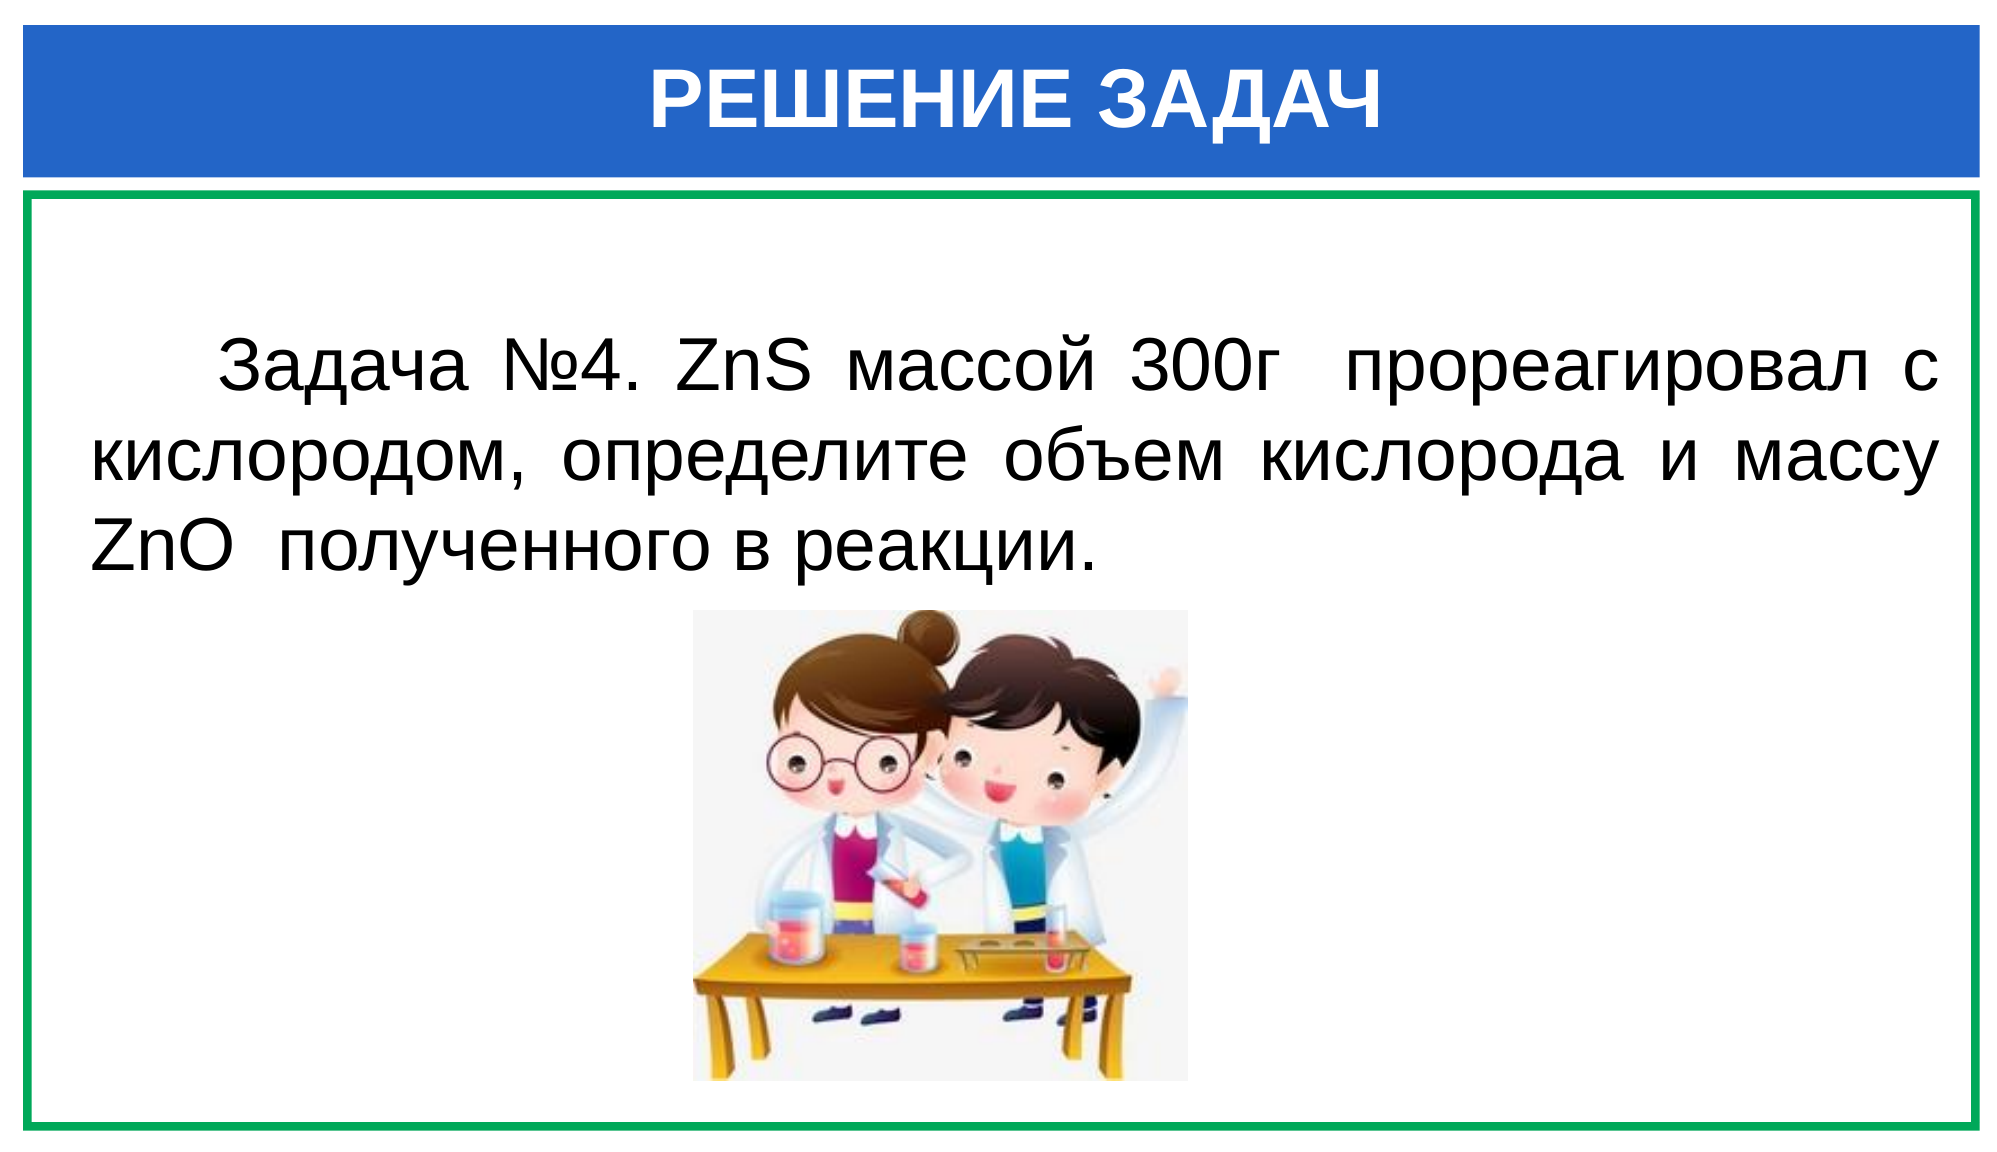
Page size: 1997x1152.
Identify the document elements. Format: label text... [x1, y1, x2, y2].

text_box РЕШЕНИЕ ЗАДАЧ [37, 36, 1997, 152]
text_box Задача №4. ZnS массой 300г прореагировал с кислородом, определите объем кислорода и массу ZnO полученного в реакции. [72, 306, 1960, 595]
picture [693, 610, 1188, 1081]
